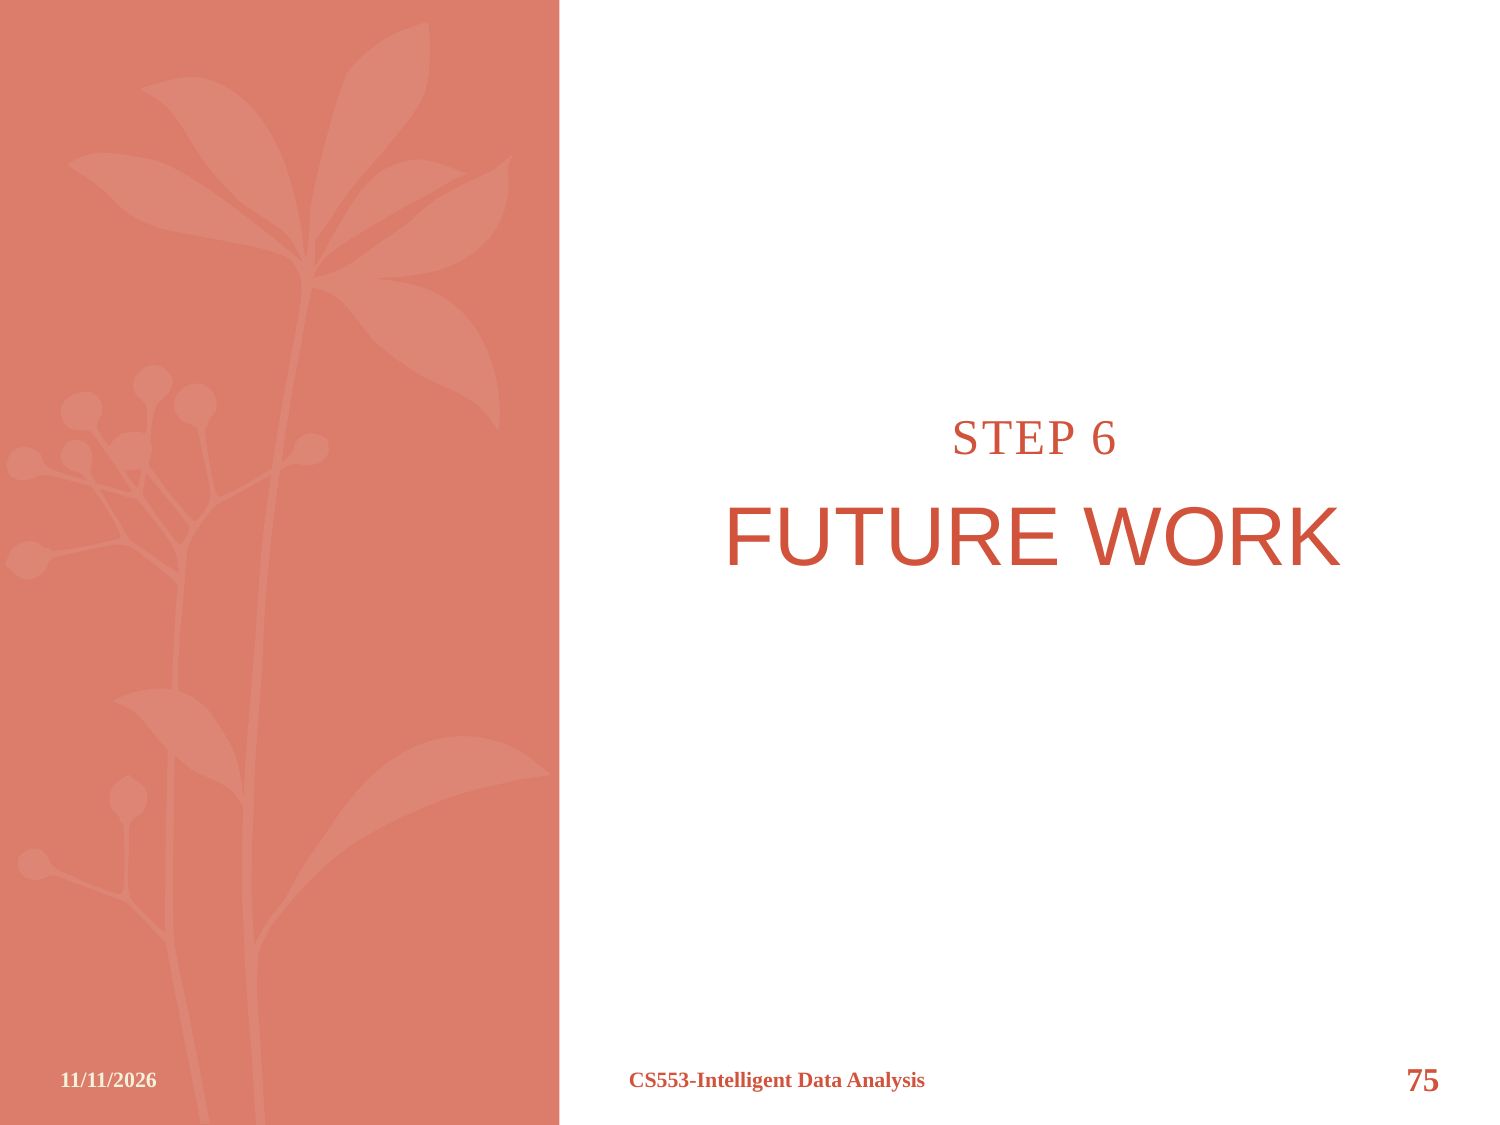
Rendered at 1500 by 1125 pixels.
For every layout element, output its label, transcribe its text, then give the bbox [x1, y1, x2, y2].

slide_number 75 [1310, 1054, 1455, 1103]
footer CS553-Intelligent Data Analysis [614, 1054, 1285, 1103]
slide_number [45, 1054, 396, 1103]
subtitle STEP 6 [614, 229, 1454, 472]
title FUTURE WORK [612, 474, 1454, 913]
